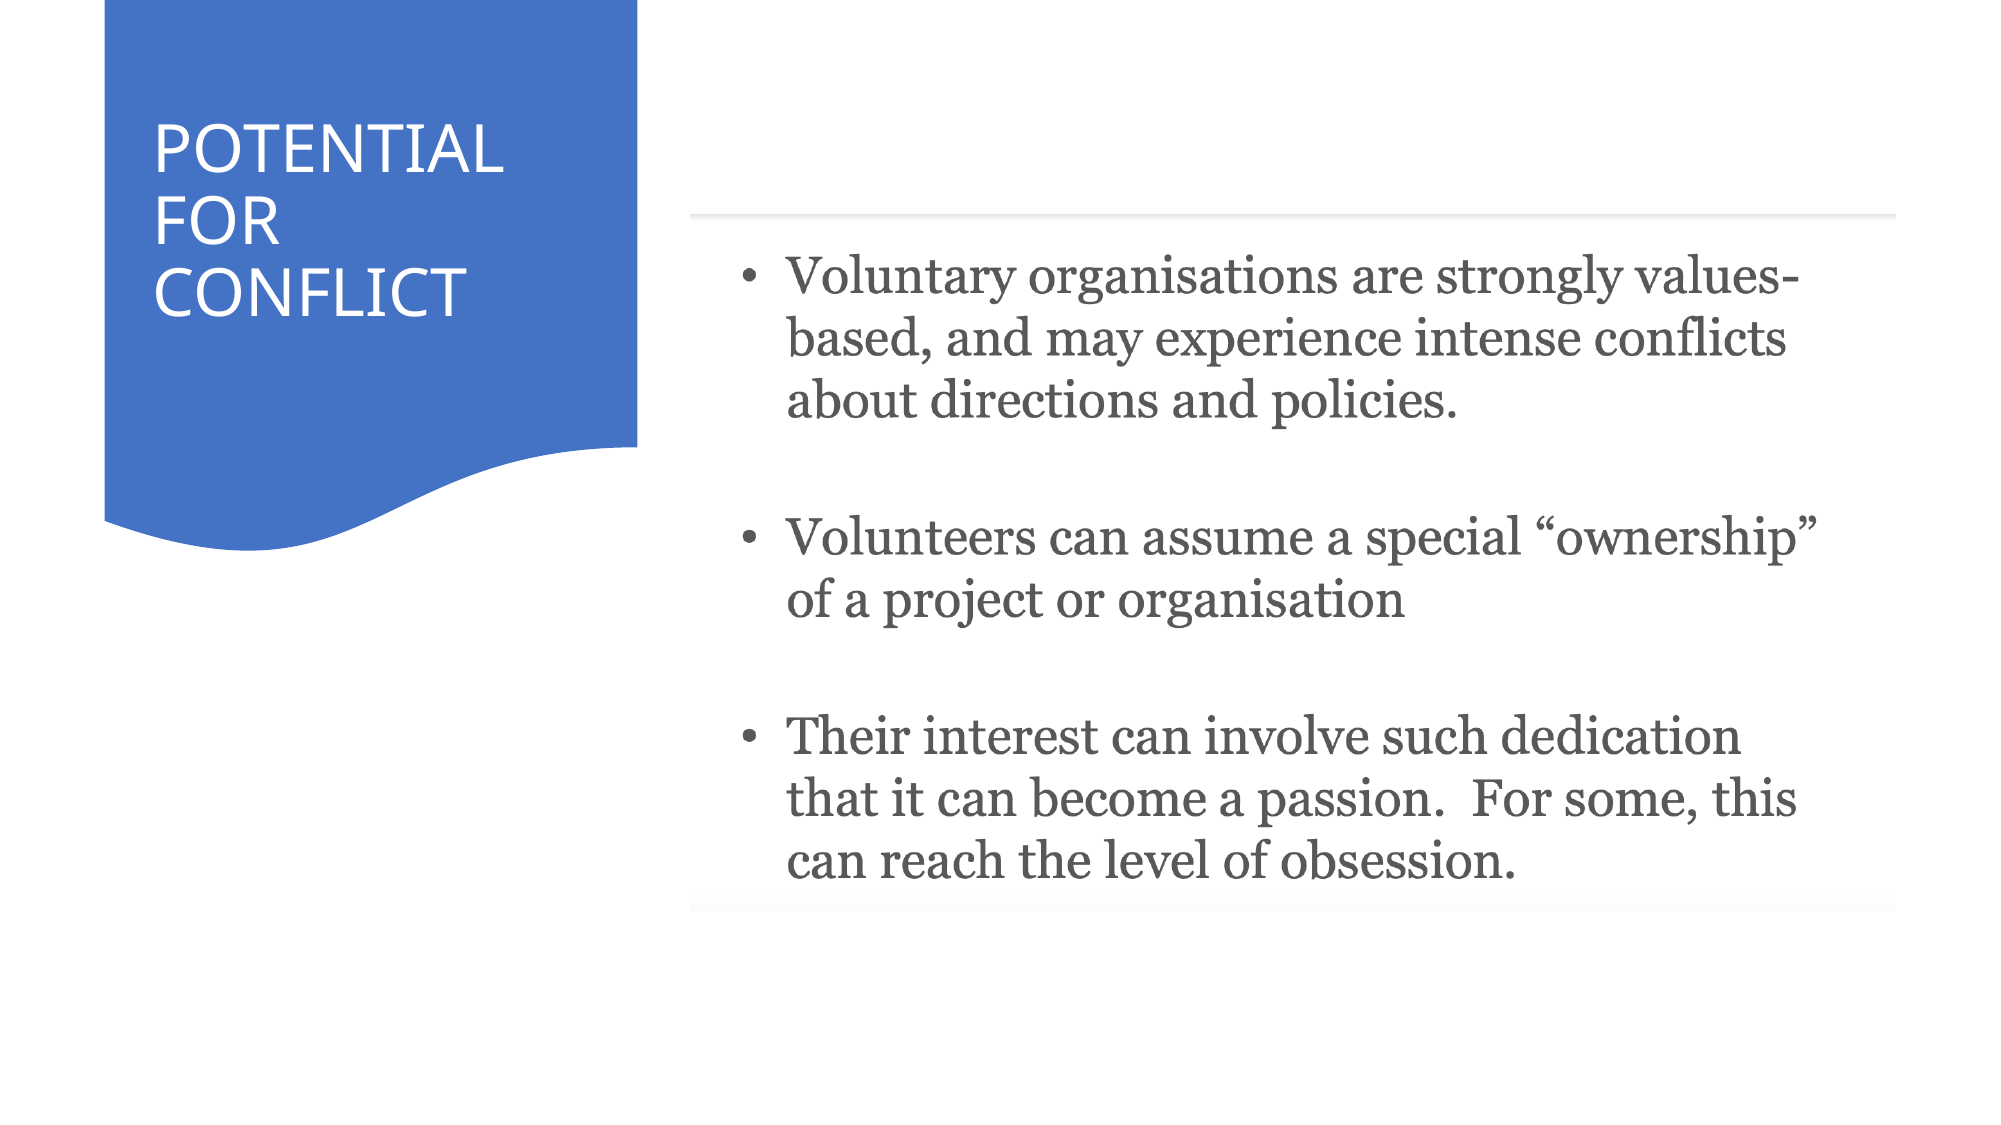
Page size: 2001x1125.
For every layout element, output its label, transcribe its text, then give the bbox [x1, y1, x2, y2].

title POTENTIAL FOR CONFLICT [137, 28, 604, 417]
text_box [103, 0, 639, 552]
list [690, 214, 1896, 911]
